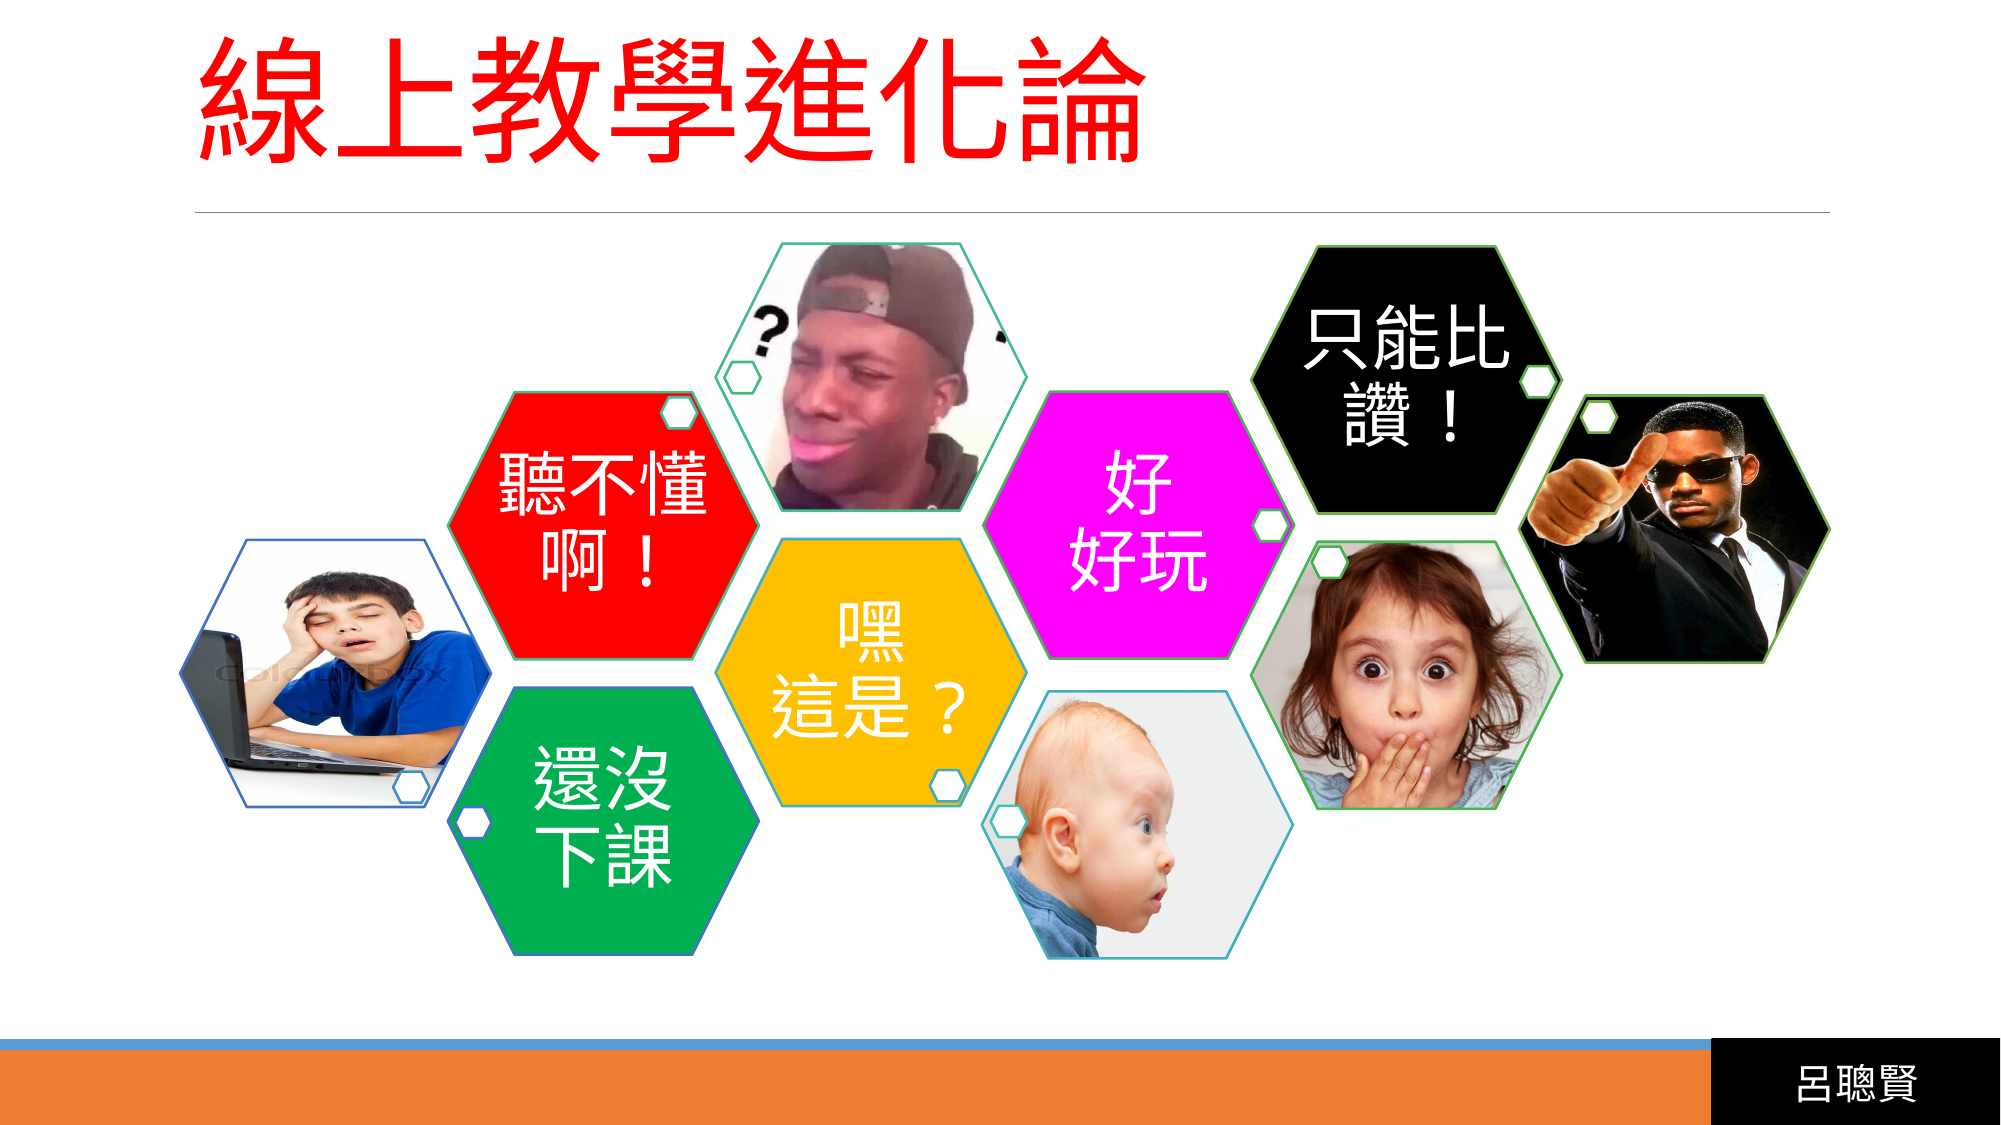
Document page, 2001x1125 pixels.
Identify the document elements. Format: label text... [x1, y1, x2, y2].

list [179, 235, 1831, 964]
title 線上教學進化論 [180, 47, 1830, 189]
